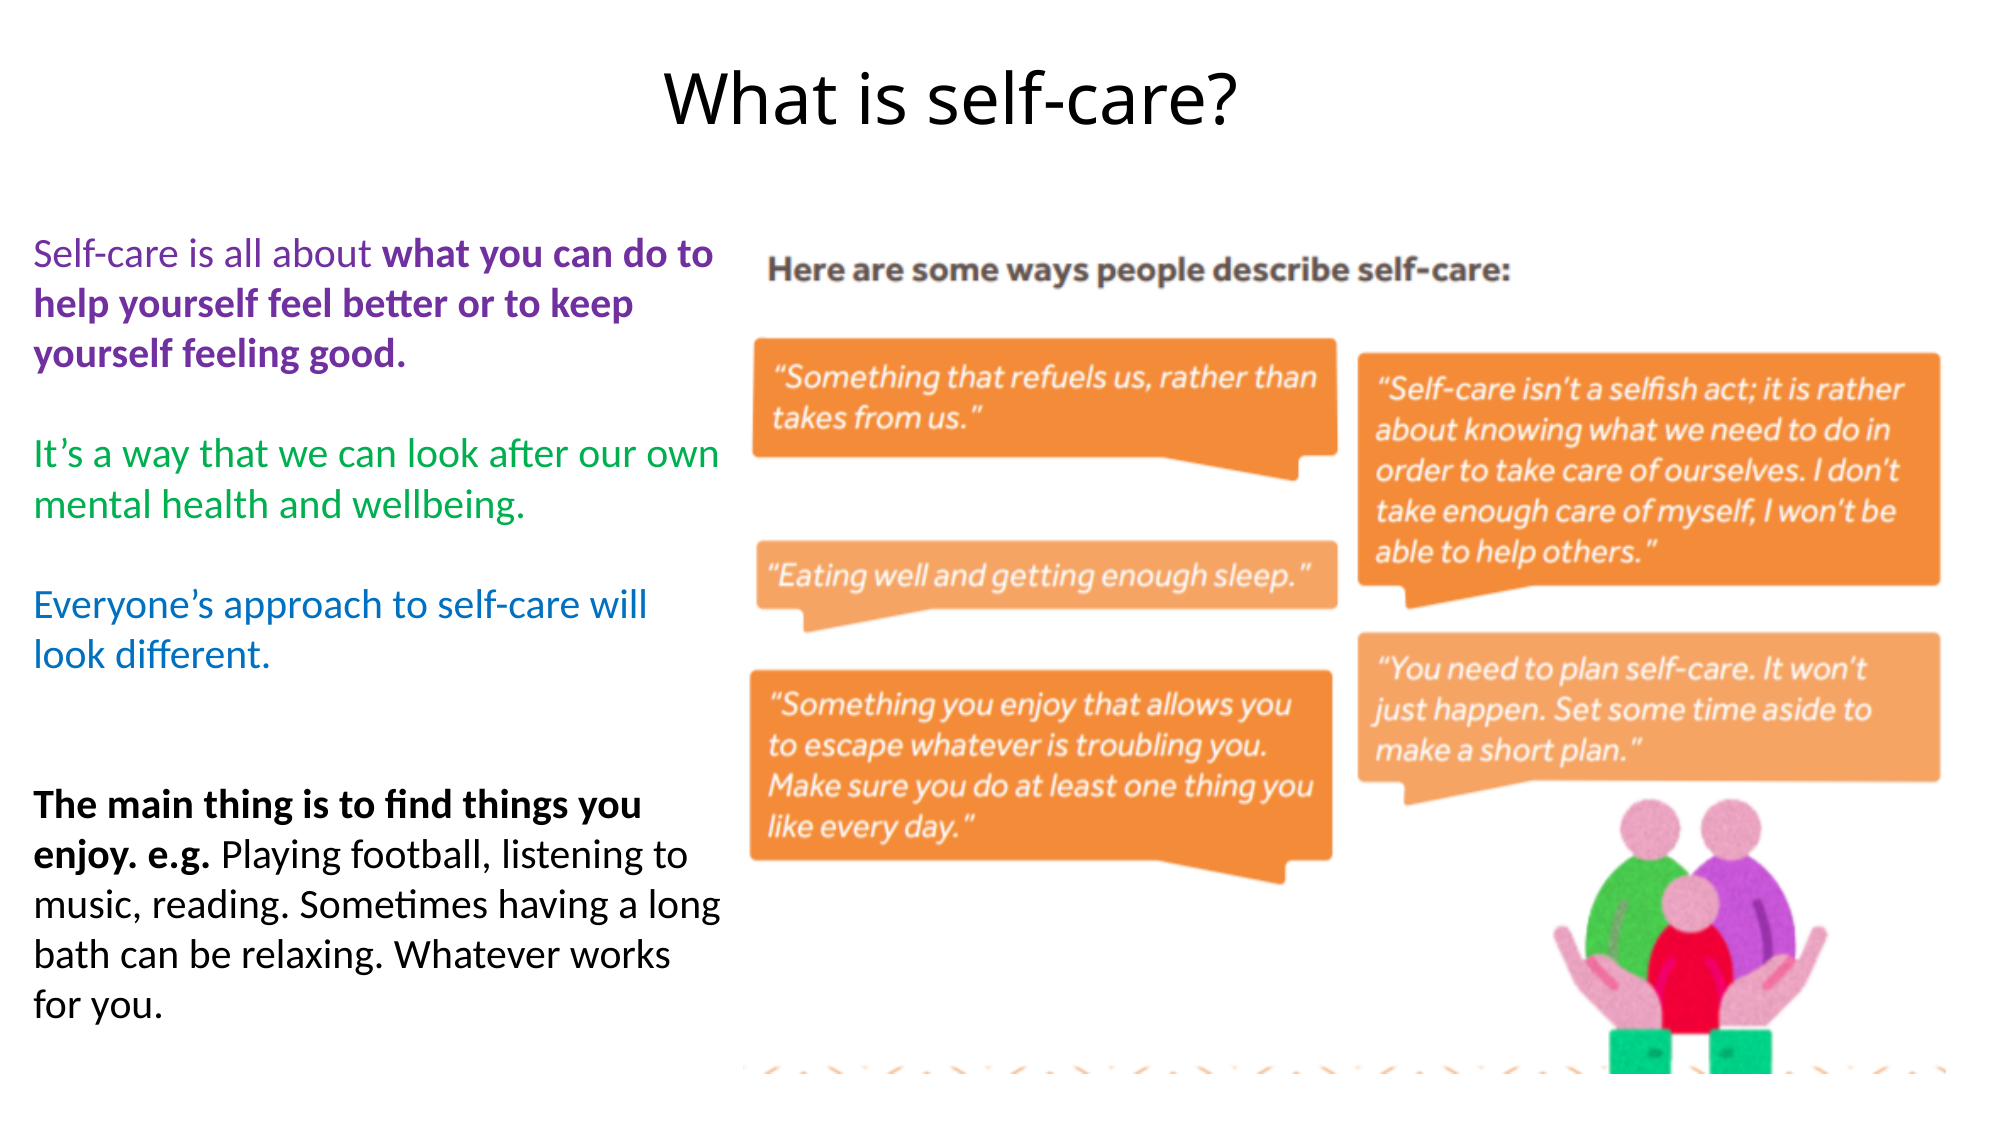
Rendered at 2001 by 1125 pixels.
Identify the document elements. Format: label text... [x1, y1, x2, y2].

picture [743, 247, 1946, 1075]
text_box Self-care is all about what you can do to help yourself feel better or to keep yourself feeling good. It’s a way that we can look after our own mental health and wellbeing. Everyone’s approach to self-care will look different. The main thing is to find things you enjoy. e.g. Playing football, listening to music, reading. Sometimes having a long bath can be relaxing. Whatever works for you. [18, 218, 744, 1034]
text_box What is self-care? [648, 0, 2000, 204]
